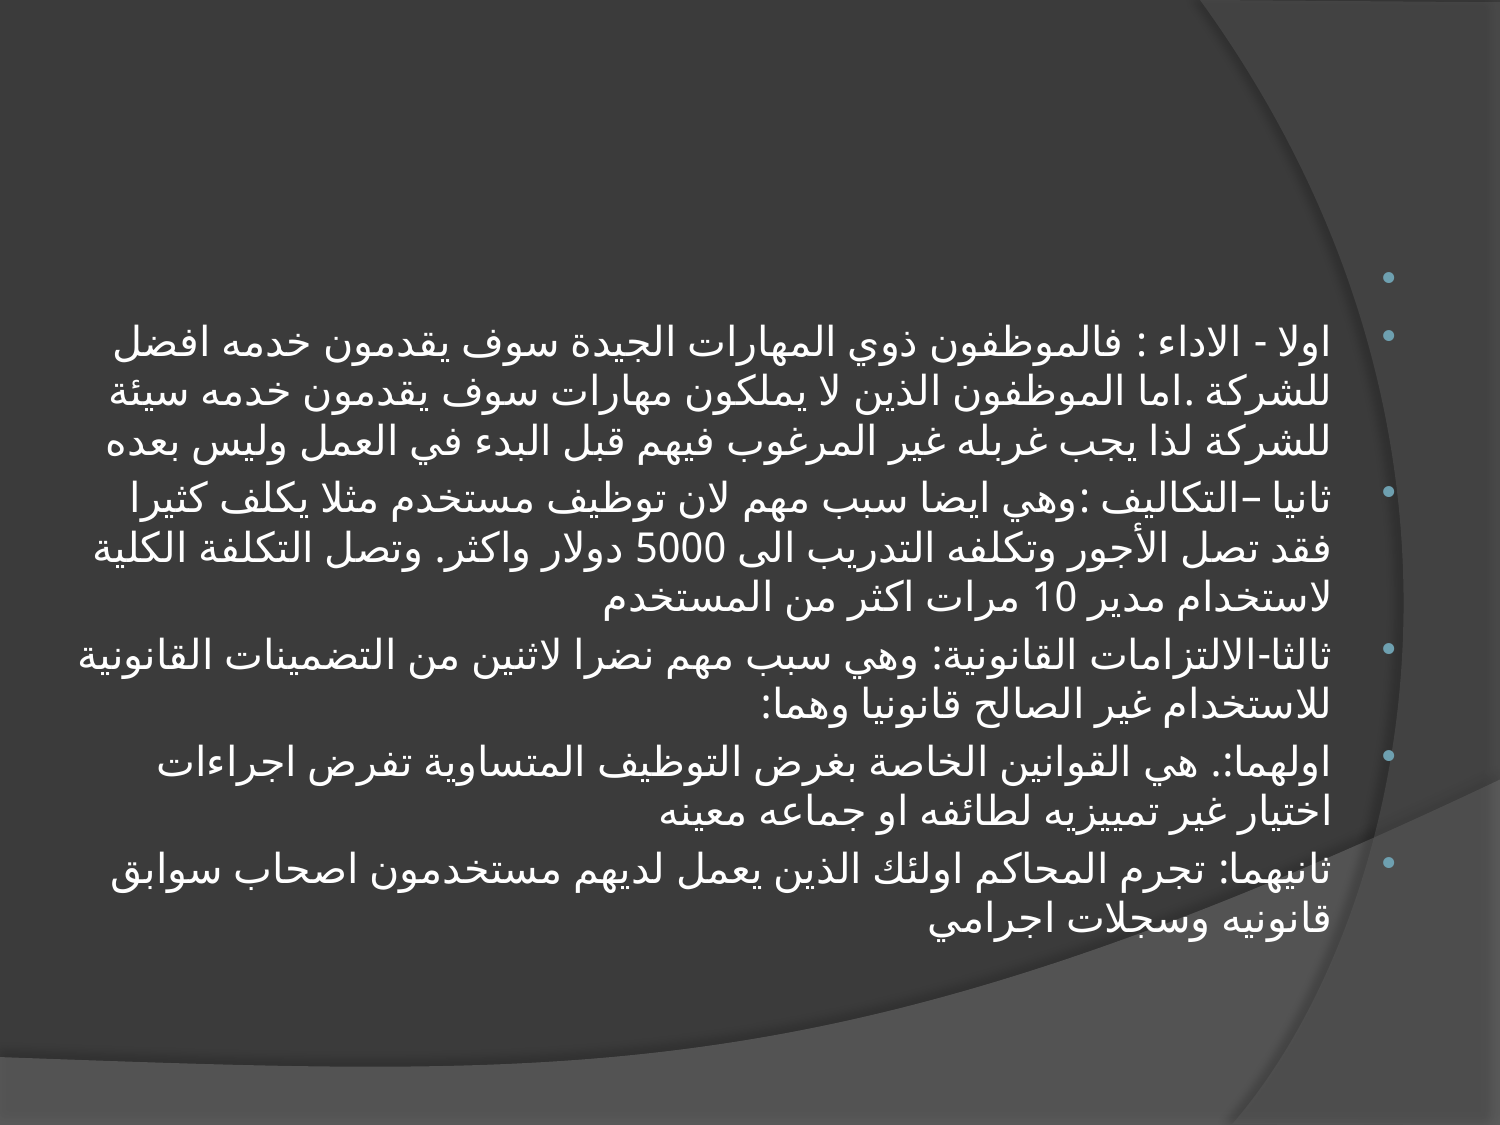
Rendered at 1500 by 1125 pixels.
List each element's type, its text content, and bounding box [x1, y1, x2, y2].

list اولا - الاداء : فالموظفون ذوي المهارات الجيدة سوف يقدمون خدمه افضل للشركة .اما الموظفون الذين لا يملكون مهارات سوف يقدمون خدمه سيئة للشركة لذا يجب غربله غير المرغوب فيهم قبل البدء في العمل وليس بعده ثانيا –التكاليف :وهي ايضا سبب مهم لان توظيف مستخدم مثلا يكلف كثيرا فقد تصل الأجور وتكلفه التدريب الى 5000 دولار واكثر. وتصل التكلفة الكلية لاستخدام مدير 10 مرات اكثر من المستخدم ثالثا-الالتزامات القانونية: وهي سبب مهم نضرا لاثنين من التضمينات القانونية للاستخدام غير الصالح قانونيا وهما: اولهما:. هي القوانين الخاصة بغرض التوظيف المتساوية تفرض اجراءات اختيار غير تمييزيه لطائفه او جماعه معينه ثانيهما: تجرم المحاكم اولئك الذين يعمل لديهم مستخدمون اصحاب سوابق قانونيه وسجلات اجرامي [62, 249, 1413, 993]
